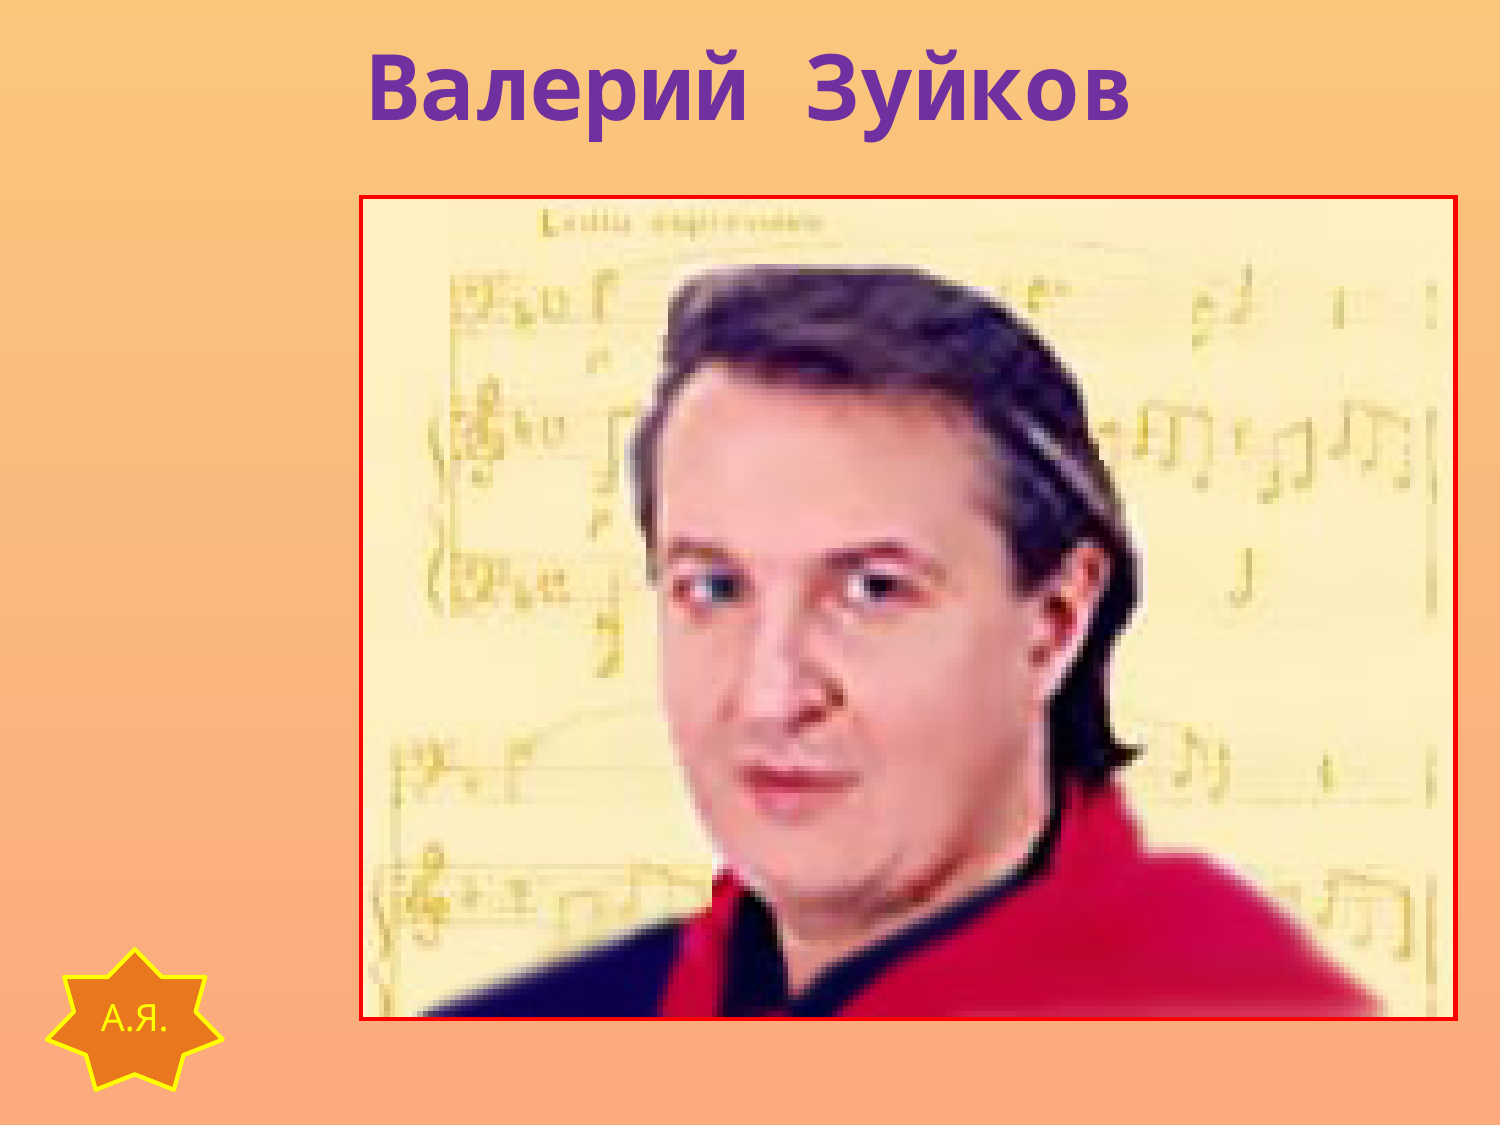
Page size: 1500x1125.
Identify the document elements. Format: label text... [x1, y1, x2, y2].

title Валерий Зуйков [75, 45, 1425, 233]
text_box А.Я. [44, 947, 225, 1092]
picture [363, 198, 1454, 1017]
